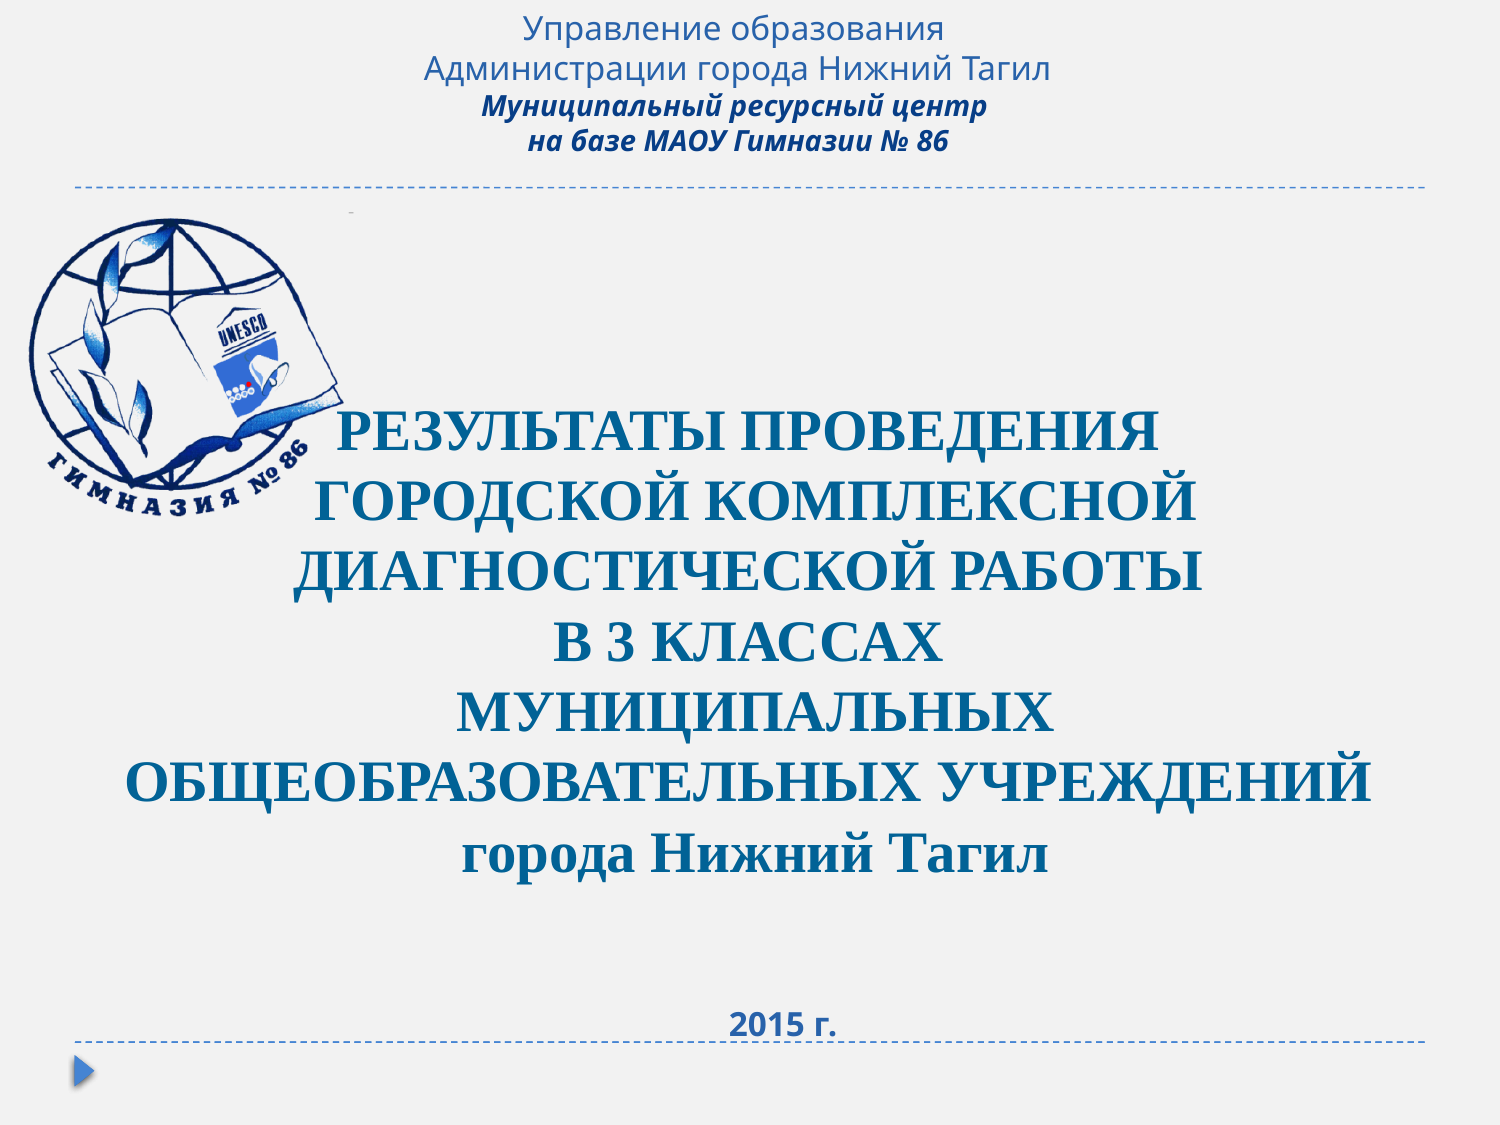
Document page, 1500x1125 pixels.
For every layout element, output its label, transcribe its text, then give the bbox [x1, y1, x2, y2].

picture [0, 196, 414, 536]
text_box Управление образования Администрации города Нижний Тагил Муниципальный ресурсный центр на базе МАОУ Гимназии № 86 [222, 0, 1254, 165]
text_box 2015 г. [486, 996, 1014, 1051]
title РЕЗУЛЬТАТЫ ПРОВЕДЕНИЯ ГОРОДСКОЙ КОМПЛЕКСНОЙ ДИАГНОСТИЧЕСКОЙ РАБОТЫ В 3 КЛАССАХ МУНИЦИПАЛЬНЫХ ОБЩЕОБРАЗОВАТЕЛЬНЫХ УЧРЕЖДЕНИЙ города Нижний Тагил [64, 373, 1447, 965]
